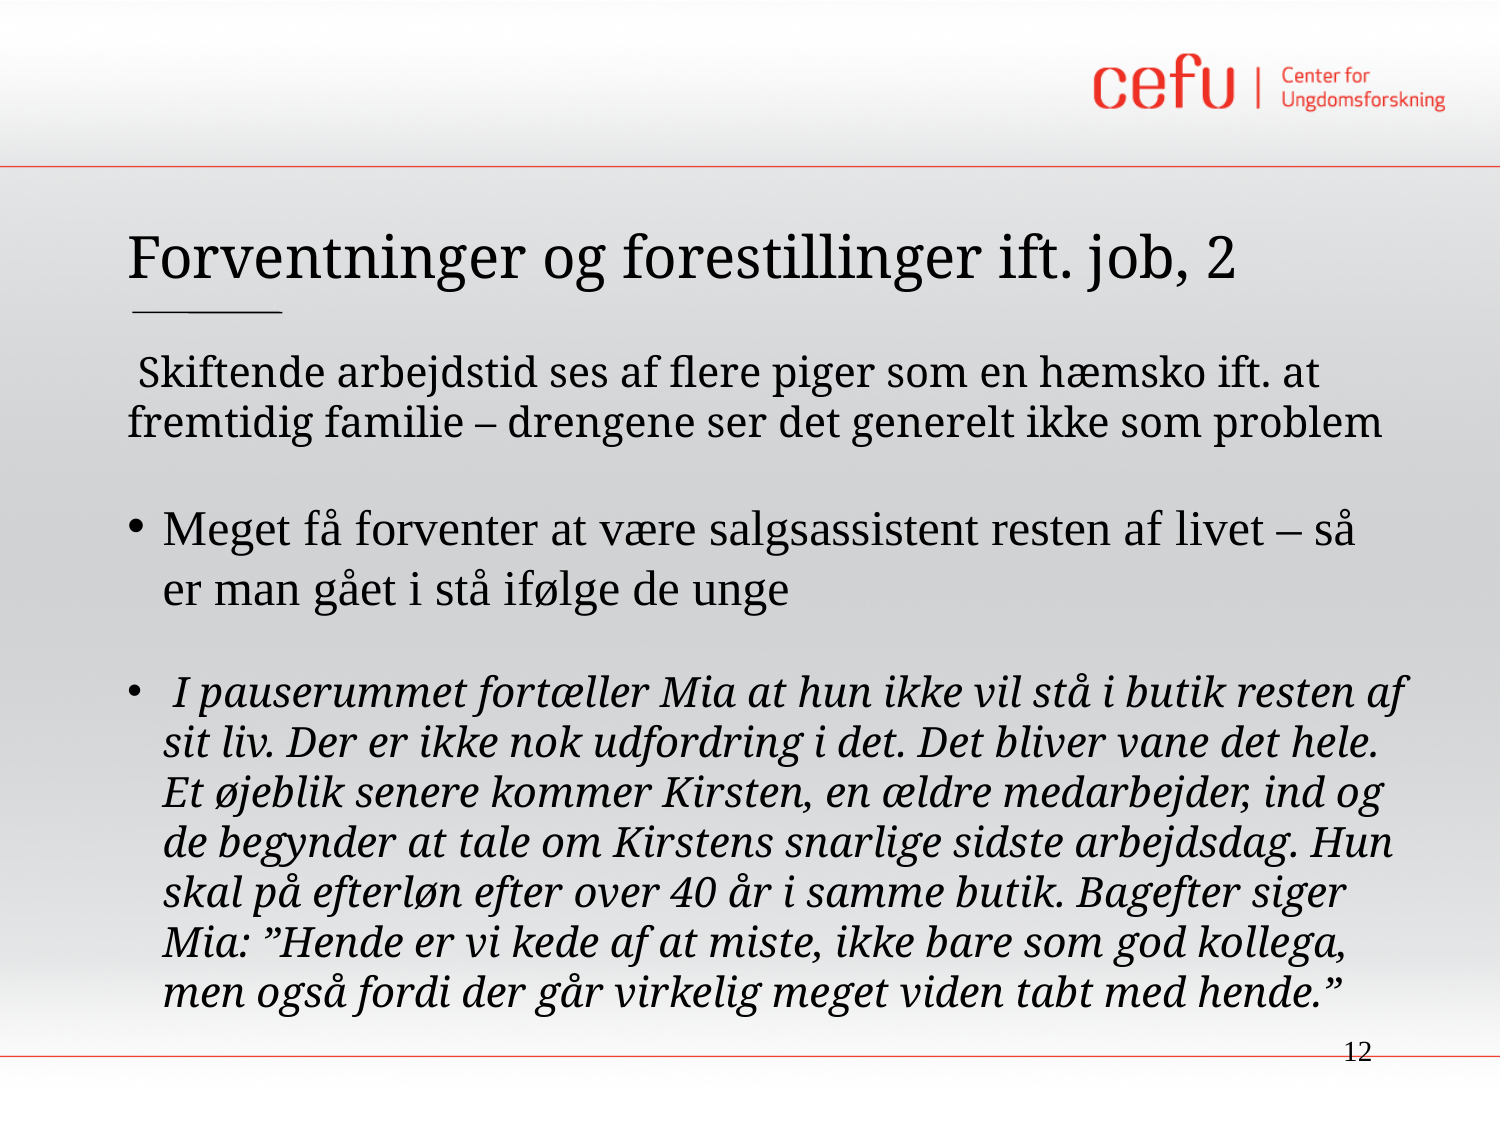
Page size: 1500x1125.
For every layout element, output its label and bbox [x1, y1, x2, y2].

text_box [0, 0, 1500, 1125]
